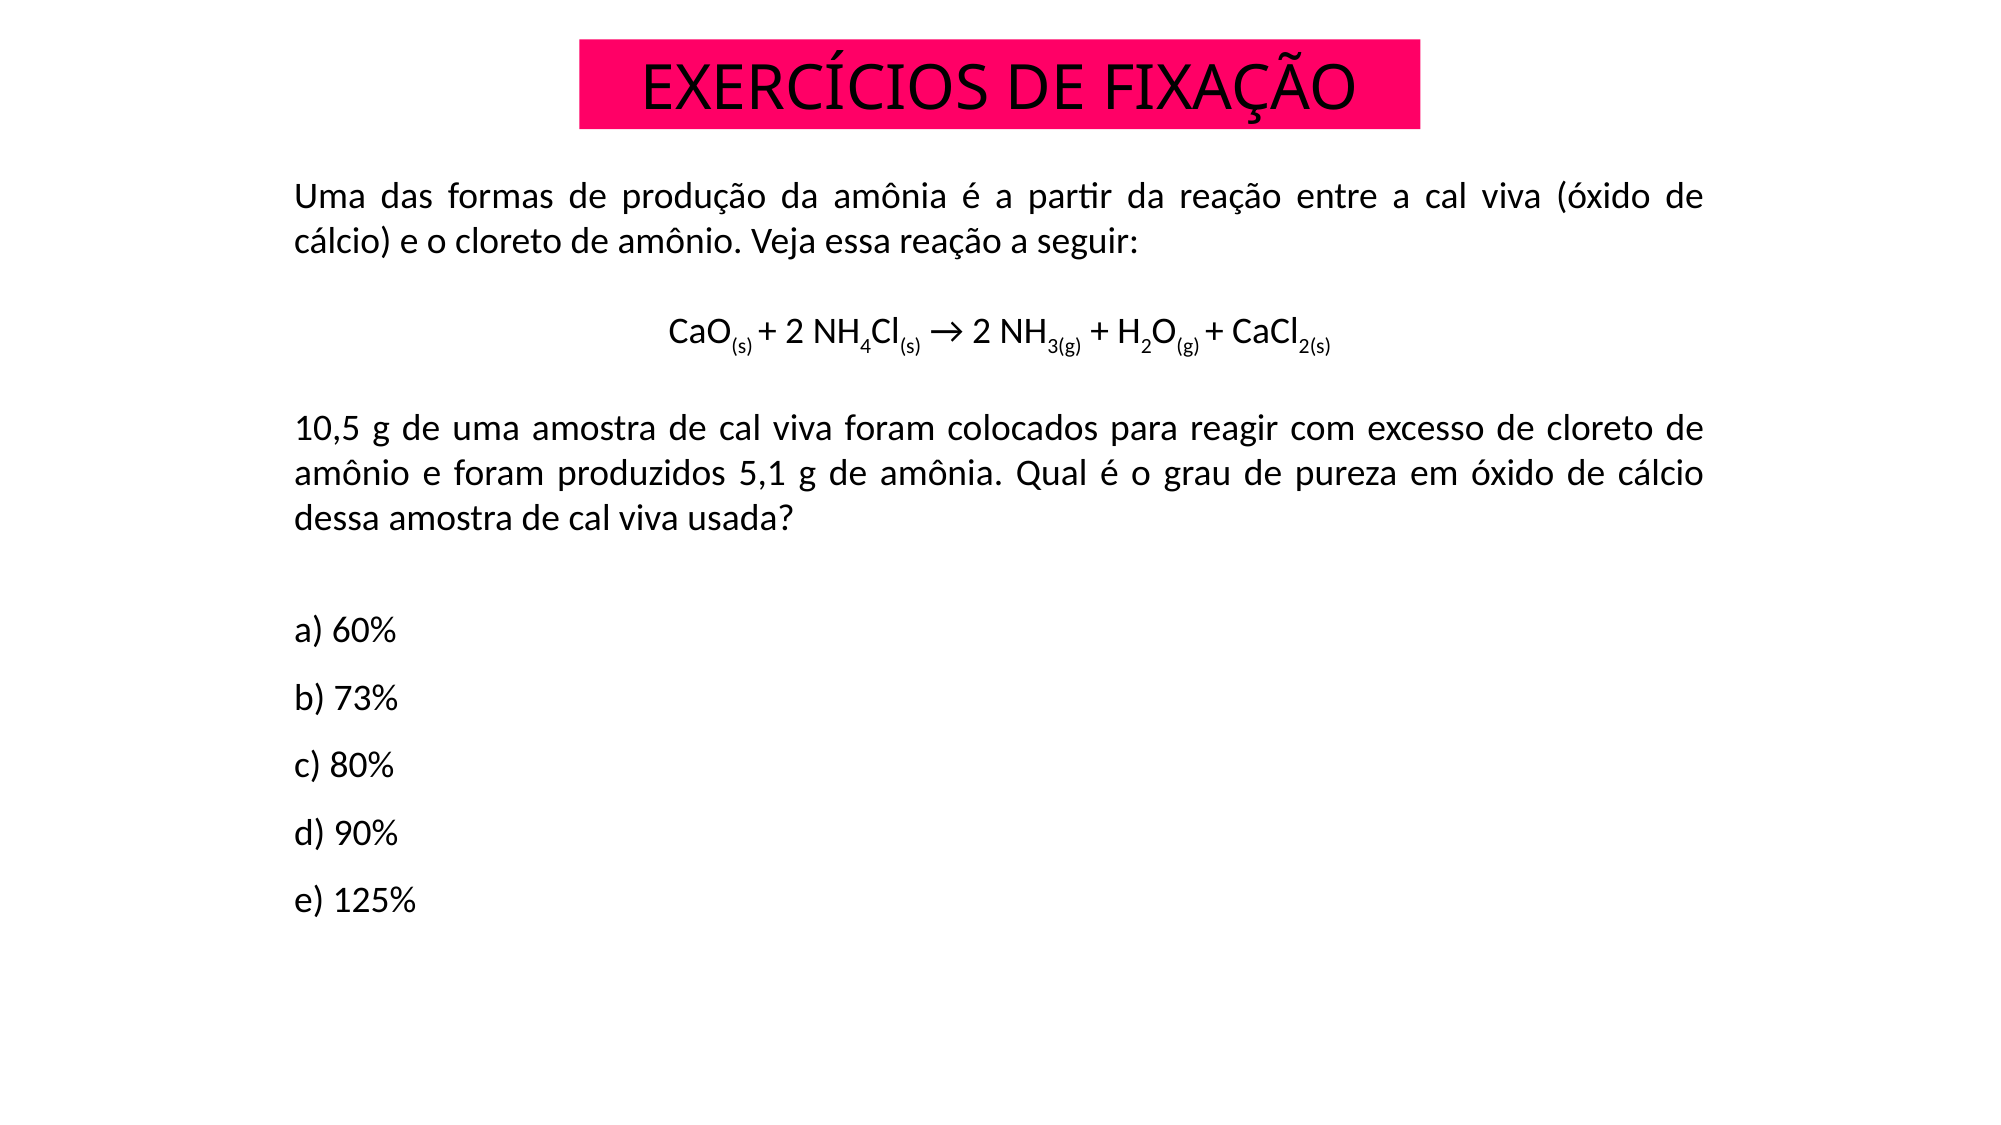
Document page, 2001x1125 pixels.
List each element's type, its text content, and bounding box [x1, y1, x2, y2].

text_box Uma das formas de produção da amônia é a partir da reação entre a cal viva (óxido de cálcio) e o cloreto de amônio. Veja essa reação a seguir: CaO(s) + 2 NH4Cl(s) → 2 NH3(g) + H2O(g) + CaCl2(s) 10,5 g de uma amostra de cal viva foram colocados para reagir com excesso de cloreto de amônio e foram produzidos 5,1 g de amônia. Qual é o grau de pureza em óxido de cálcio dessa amostra de cal viva usada? a) 60% b) 73% c) 80% d) 90% e) 125% [279, 163, 1721, 1003]
text_box EXERCÍCIOS DE FIXAÇÃO [579, 39, 1421, 130]
